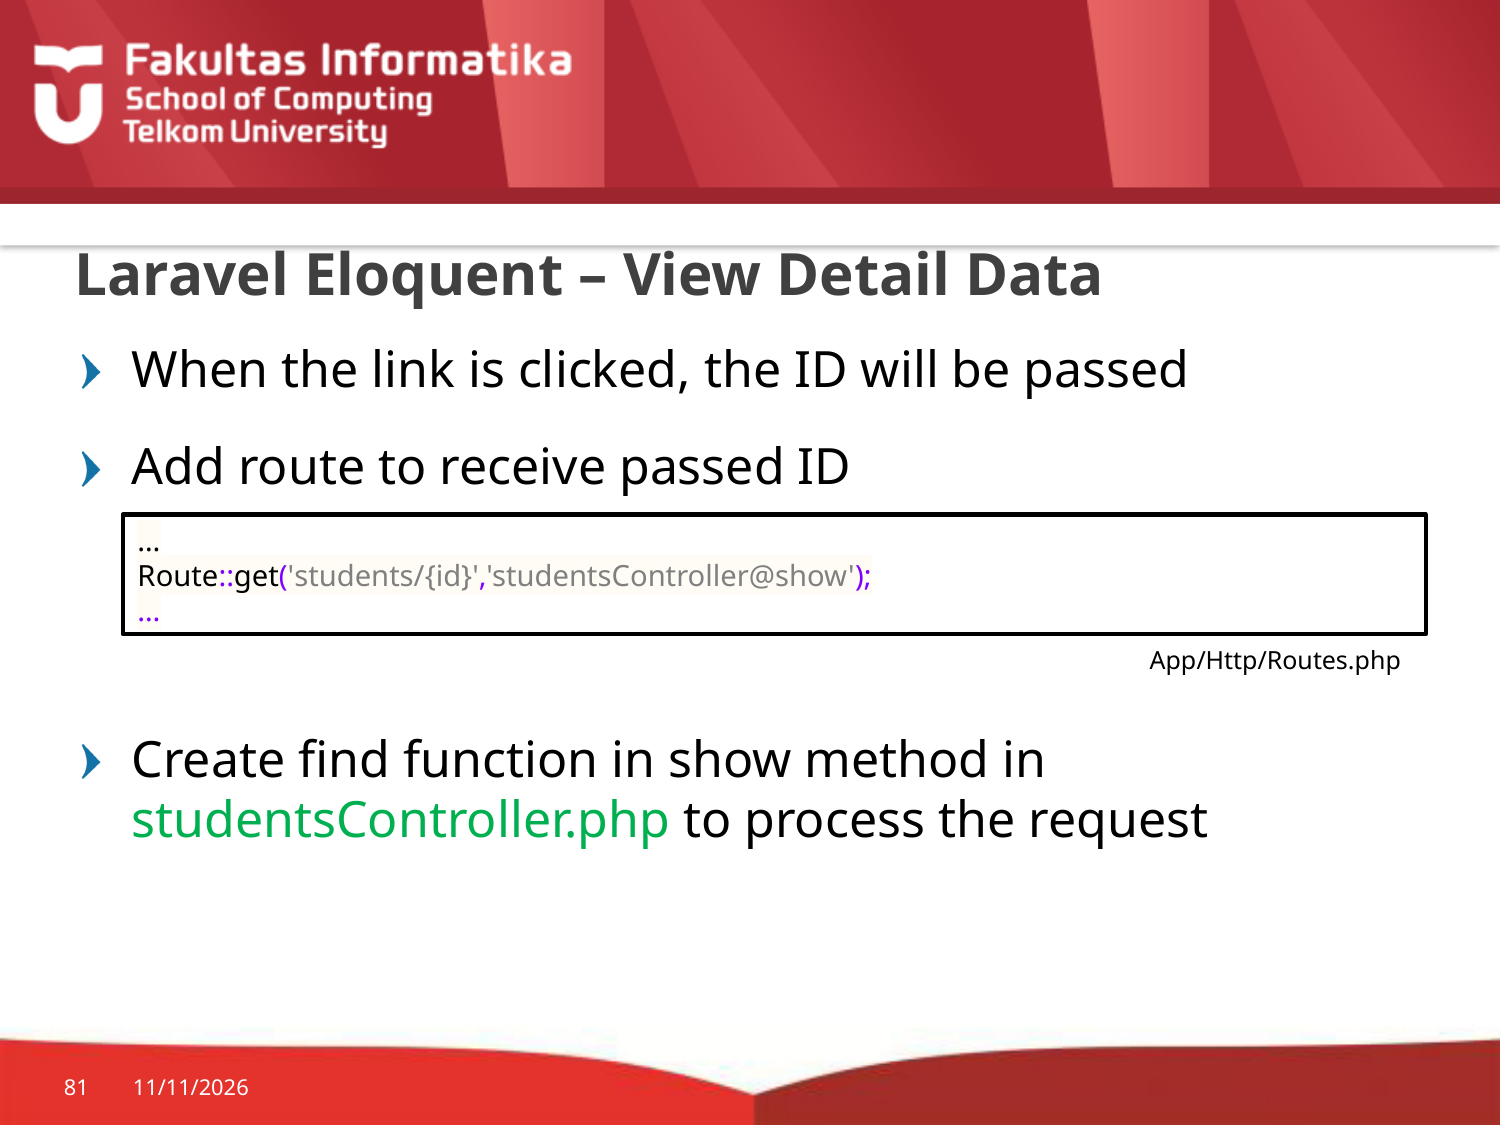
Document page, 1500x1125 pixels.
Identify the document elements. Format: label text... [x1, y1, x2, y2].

text_box … Route::get('students/{id}','studentsController@show'); … [121, 512, 1428, 636]
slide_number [132, 1058, 403, 1119]
picture [75, 440, 104, 489]
picture [0, 0, 1500, 203]
picture [0, 1024, 1500, 1125]
picture [75, 733, 104, 781]
picture [75, 343, 104, 391]
list When the link is clicked, the ID will be passed Add route to receive passed ID Create find function in show method in studentsController.php to process the request [60, 329, 1463, 990]
title Laravel Eloquent – View Detail Data [59, 219, 1426, 325]
slide_number 81 [63, 1058, 123, 1119]
text_box App/Http/Routes.php [1134, 637, 1417, 682]
